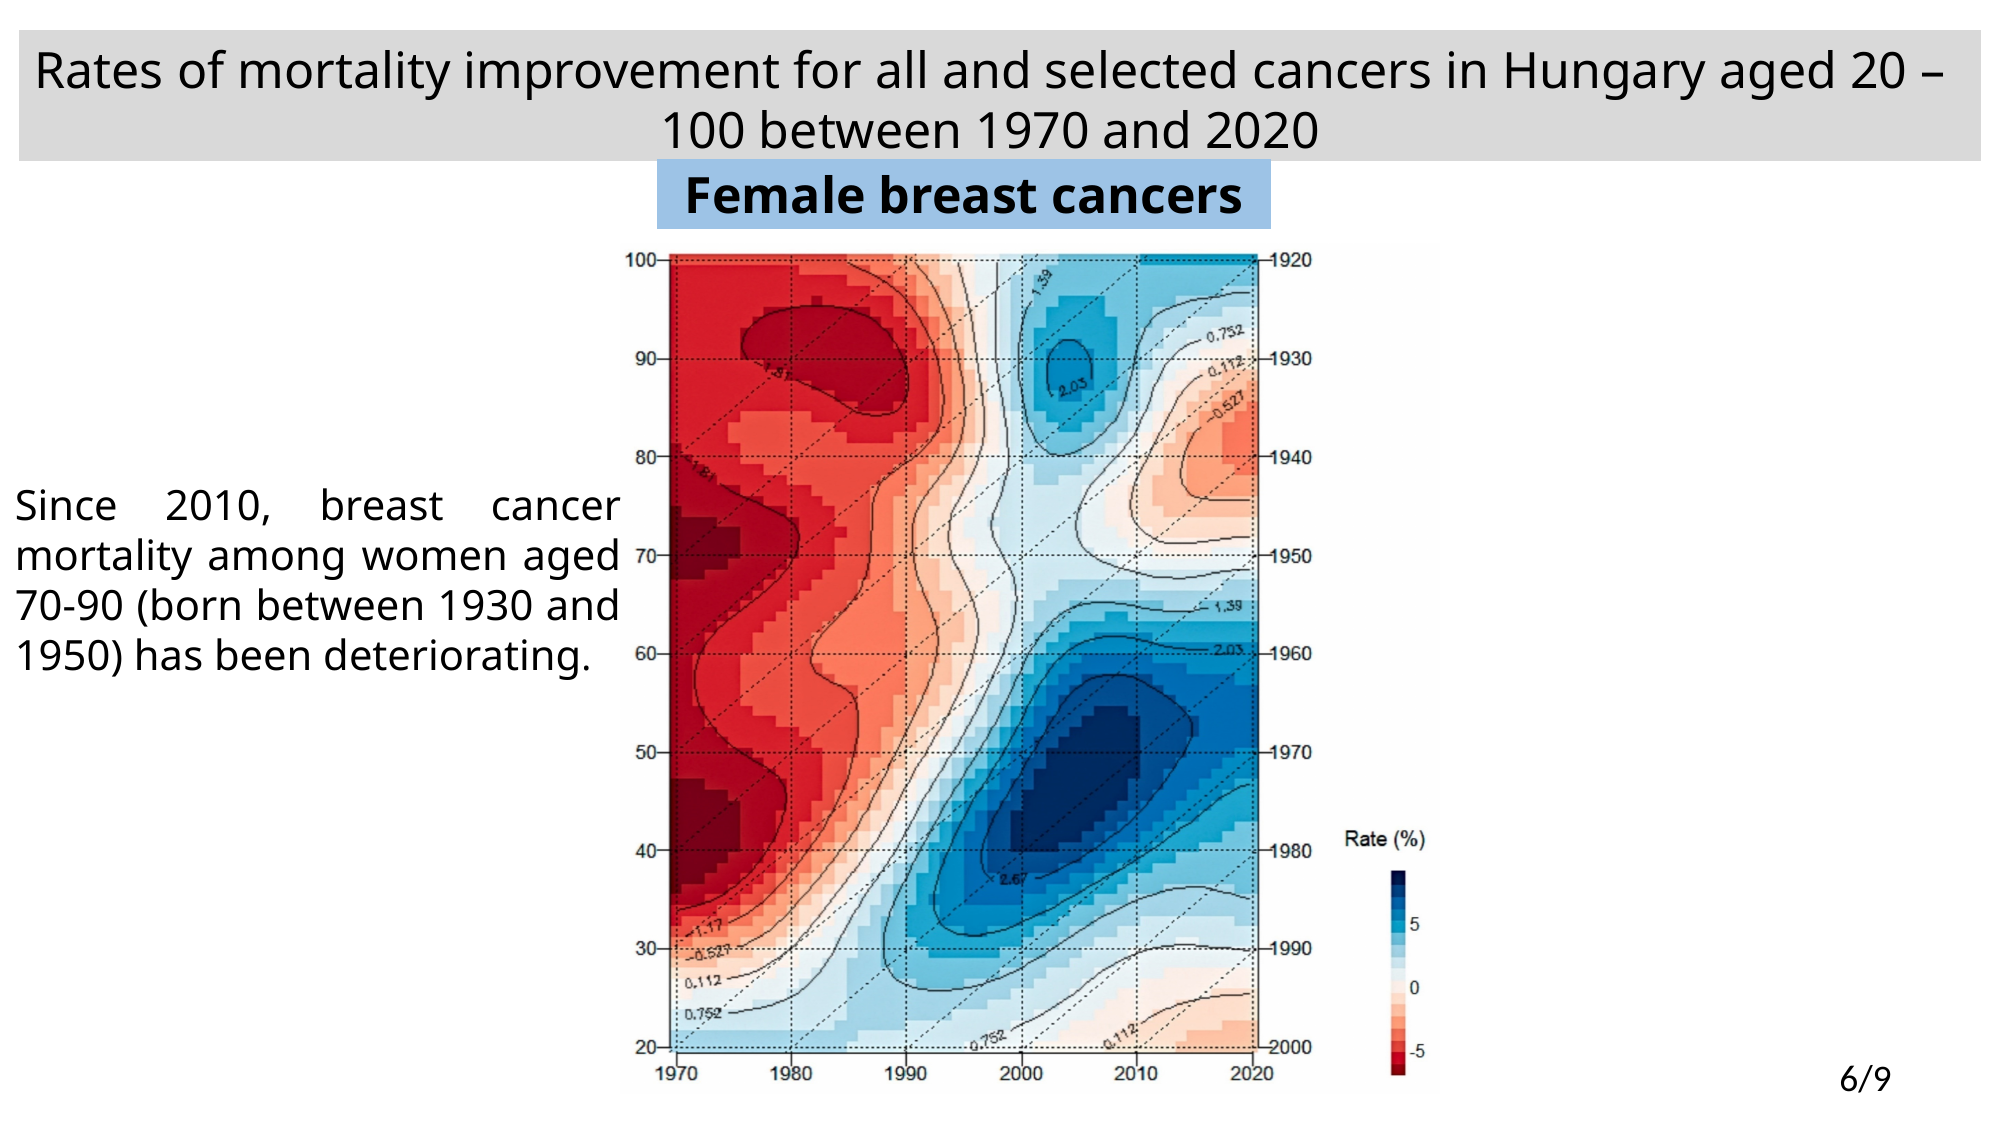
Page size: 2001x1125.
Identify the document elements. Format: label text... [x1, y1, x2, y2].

text_box Female breast cancers [657, 159, 1271, 229]
picture [620, 243, 1440, 1094]
text_box Since 2010, breast cancer mortality among women aged 70-90 (born between 1930 and 1950) has been deteriorating. [0, 471, 620, 687]
text_box Rates of mortality improvement for all and selected cancers in Hungary aged 20 – 100 between 1970 and 2020 [0, 30, 1980, 166]
text_box 6/9 [1824, 1046, 1907, 1107]
